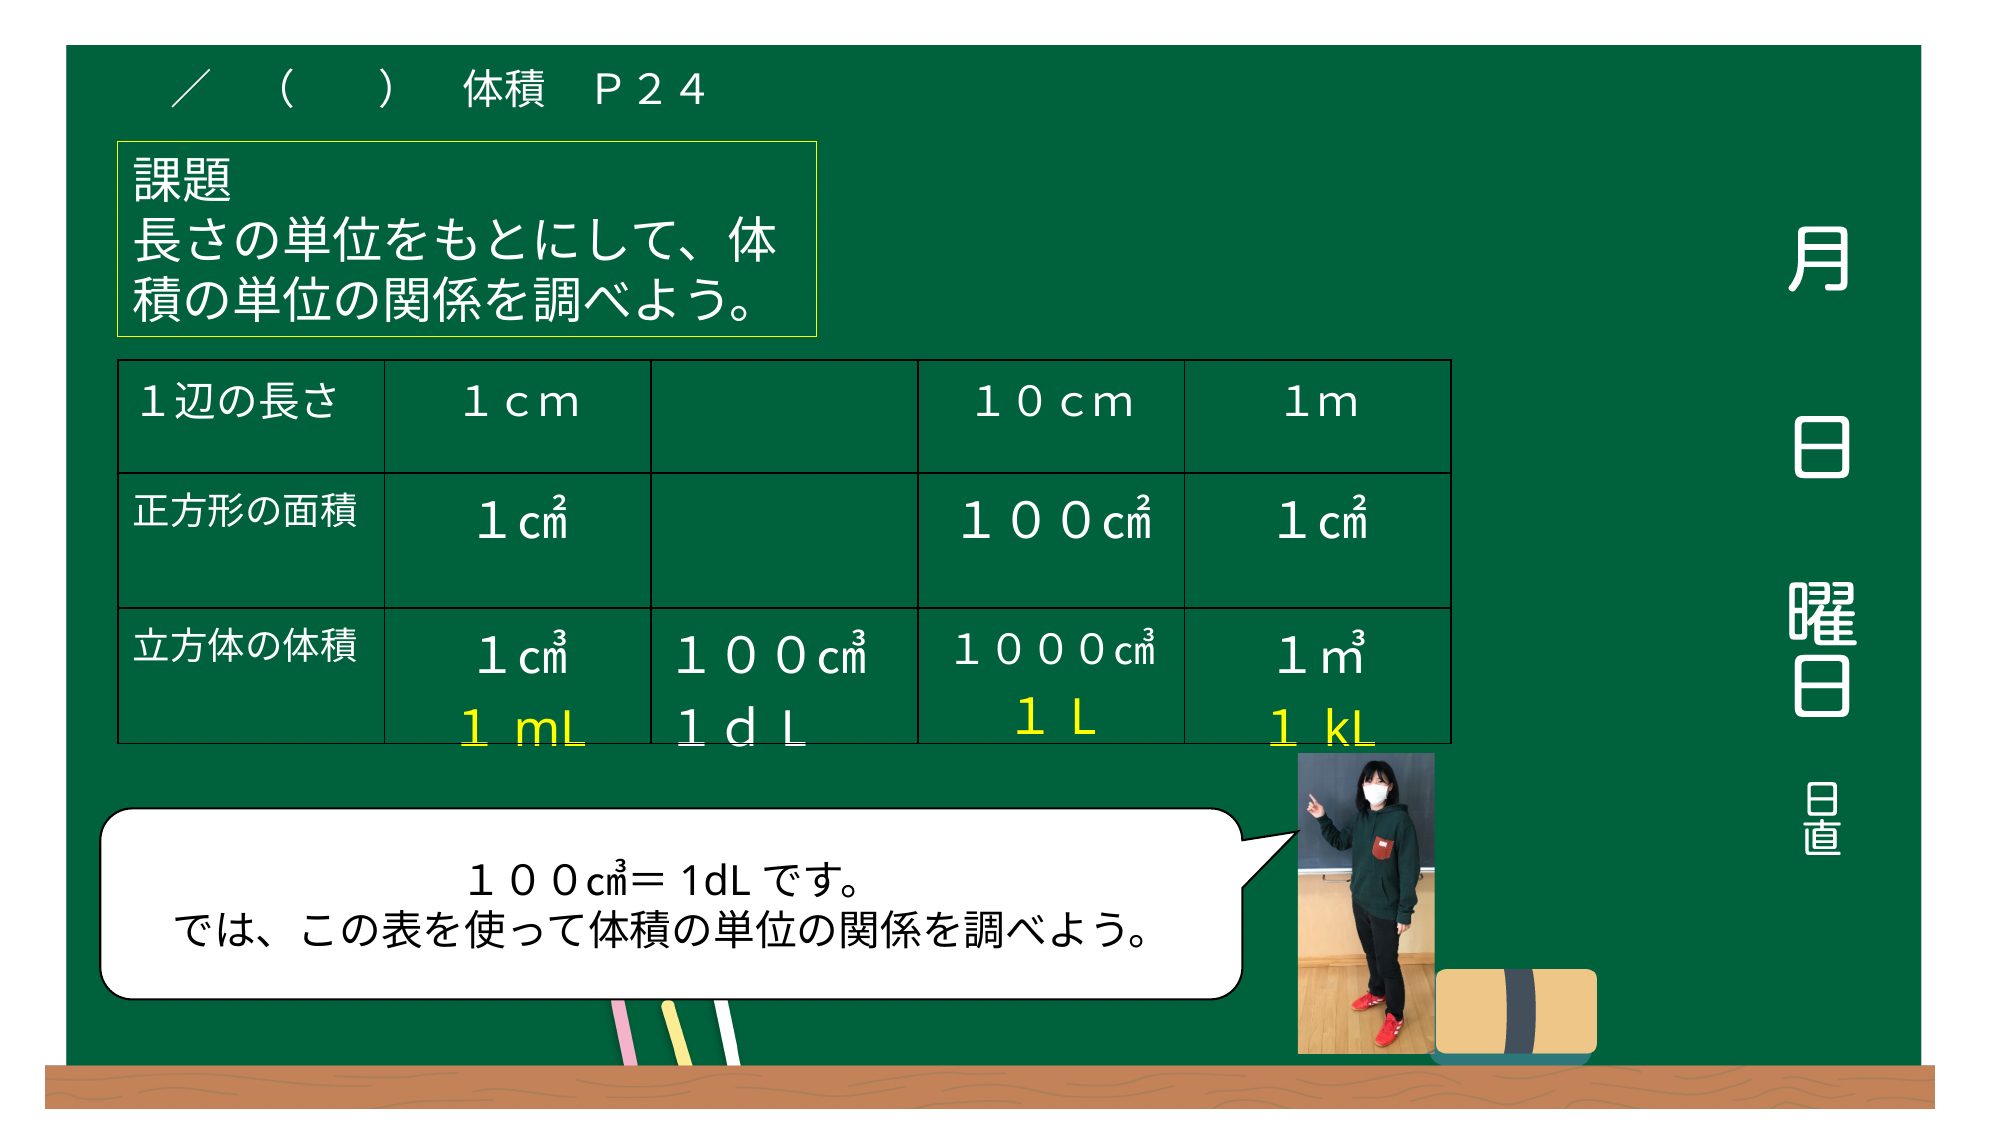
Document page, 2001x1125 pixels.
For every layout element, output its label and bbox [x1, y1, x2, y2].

picture [44, 45, 1935, 1109]
